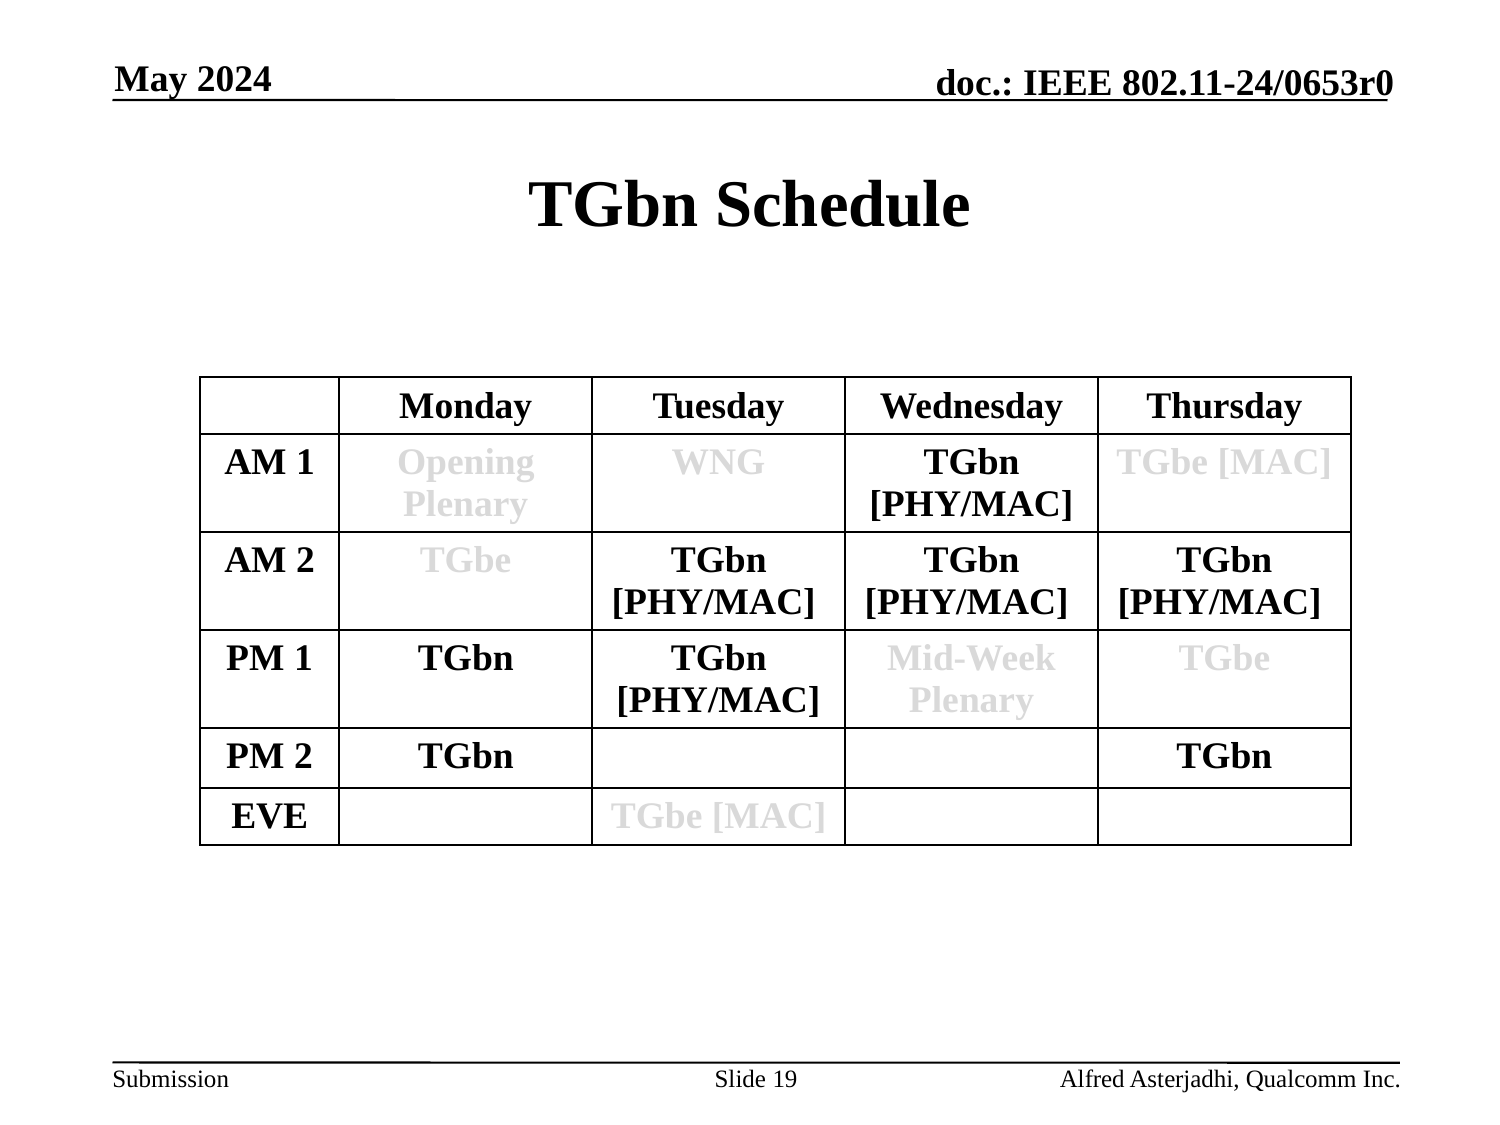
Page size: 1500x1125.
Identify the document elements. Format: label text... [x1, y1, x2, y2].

table_header [201, 378, 338, 433]
table_cell TGbn [PHY/MAC] [846, 435, 1097, 531]
table_cell TGbe [MAC] [593, 789, 844, 844]
table_cell TGbn [PHY/MAC] [593, 631, 844, 727]
table_header Thursday [1099, 378, 1350, 433]
title TGbn Schedule [112, 112, 1388, 288]
table_cell [593, 729, 844, 787]
table_cell TGbe [340, 533, 591, 629]
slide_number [114, 54, 423, 100]
table_cell TGbe [1099, 631, 1350, 727]
slide_number Slide 19 [712, 1061, 800, 1123]
table_cell [846, 729, 1097, 787]
table_cell TGbn [340, 729, 591, 787]
table_cell AM 1 [201, 435, 338, 531]
table_header Tuesday [593, 378, 844, 433]
table_header Wednesday [846, 378, 1097, 433]
table_cell TGbn [PHY/MAC] [593, 533, 844, 629]
table_cell TGbn [340, 631, 591, 727]
table_cell TGbn [PHY/MAC] [1099, 533, 1350, 629]
table_cell TGbe [MAC] [1099, 435, 1350, 531]
table_cell AM 2 [201, 533, 338, 629]
table_header Monday [340, 378, 591, 433]
table_cell Opening Plenary [340, 435, 591, 531]
table_cell WNG [593, 435, 844, 531]
table_cell EVE [201, 789, 338, 844]
table_cell [846, 789, 1097, 844]
table_cell PM 1 [201, 631, 338, 727]
table_cell PM 2 [201, 729, 338, 787]
table_cell TGbn [1099, 729, 1350, 787]
table_cell [340, 789, 591, 844]
table_cell TGbn [PHY/MAC] [846, 533, 1097, 629]
footer Alfred Asterjadhi, Qualcomm Inc. [878, 1061, 1402, 1093]
table_cell Mid-Week Plenary [846, 631, 1097, 727]
table_cell [1099, 789, 1350, 844]
